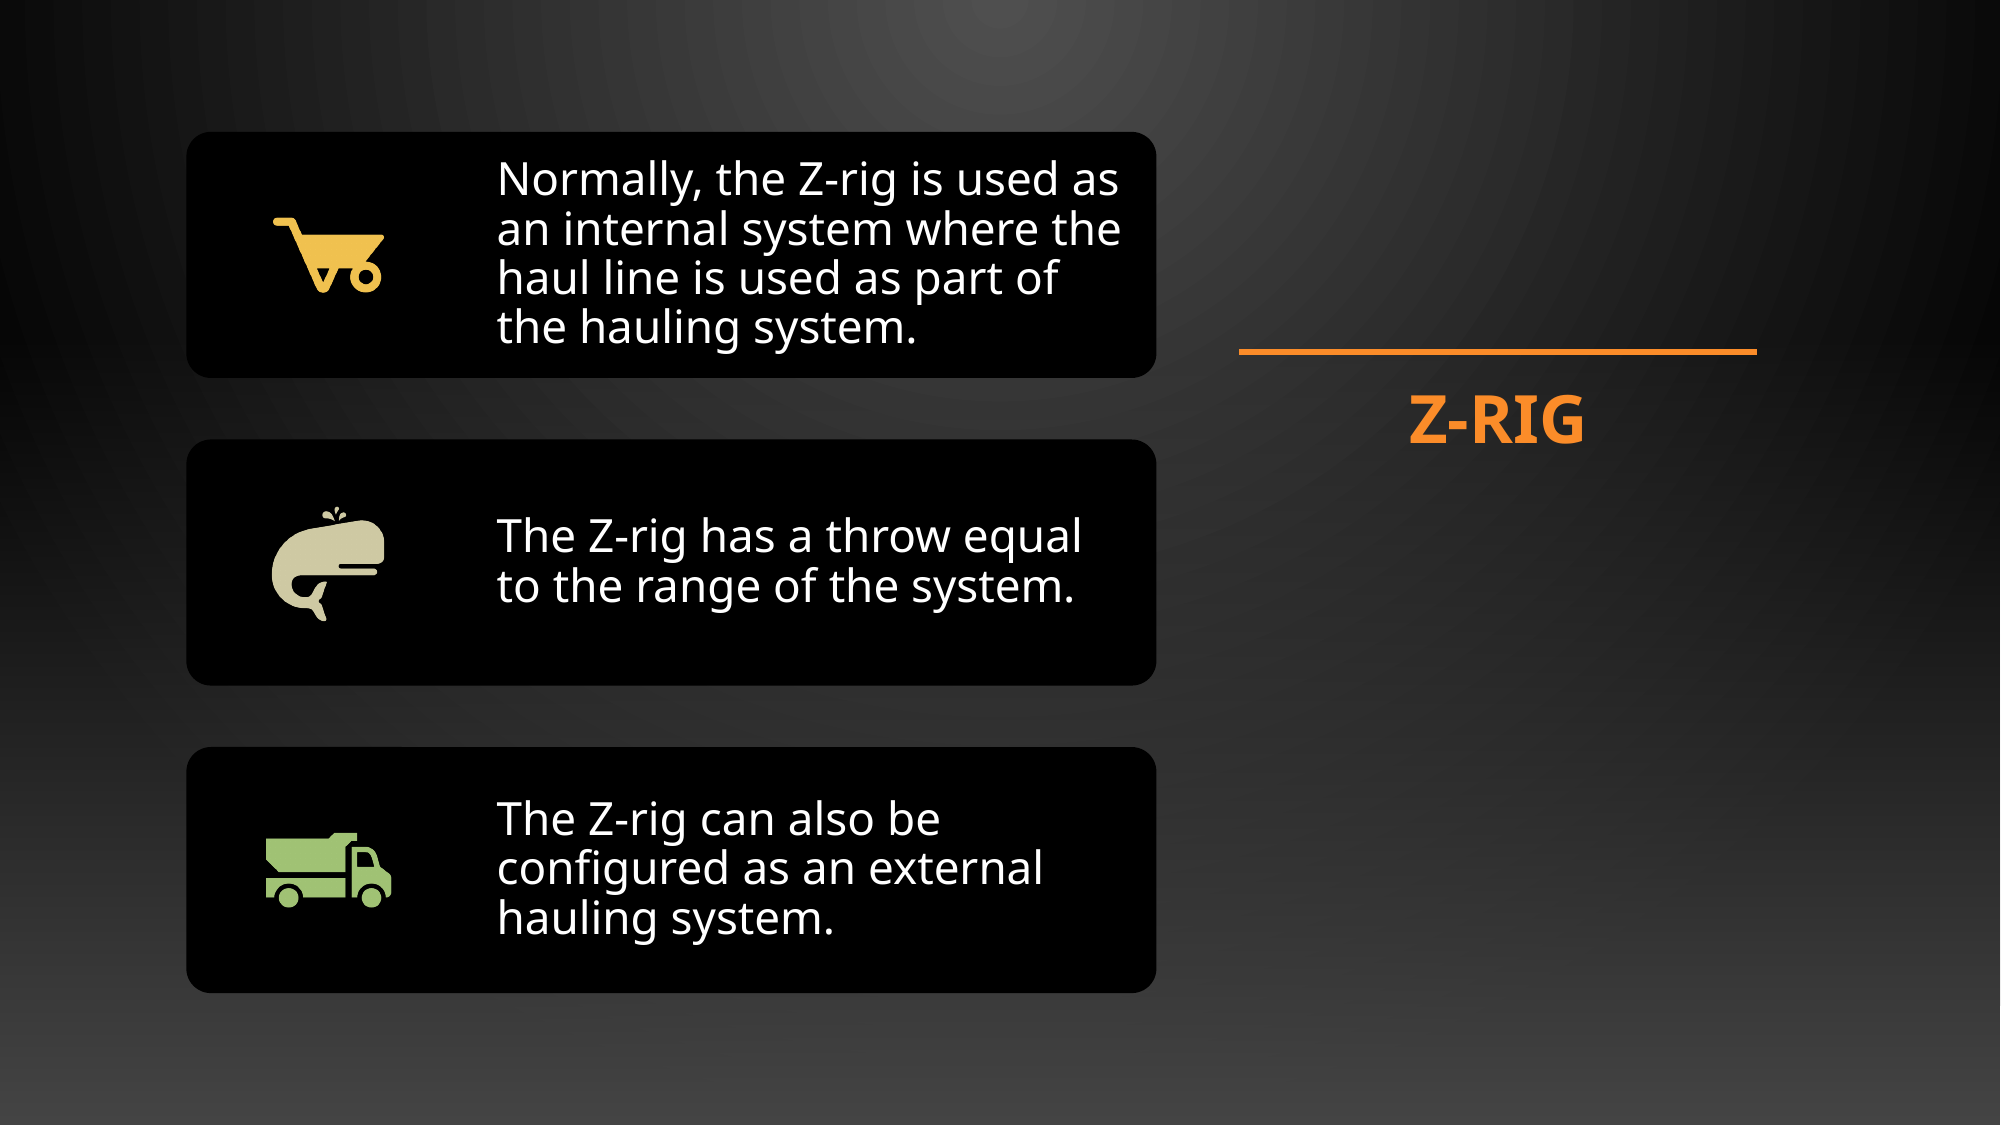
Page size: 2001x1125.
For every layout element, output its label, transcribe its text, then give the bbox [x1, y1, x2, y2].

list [186, 131, 1157, 994]
text_box [0, 330, 2000, 1125]
text_box [0, 0, 2000, 330]
title Z-rig [1239, 378, 1758, 994]
